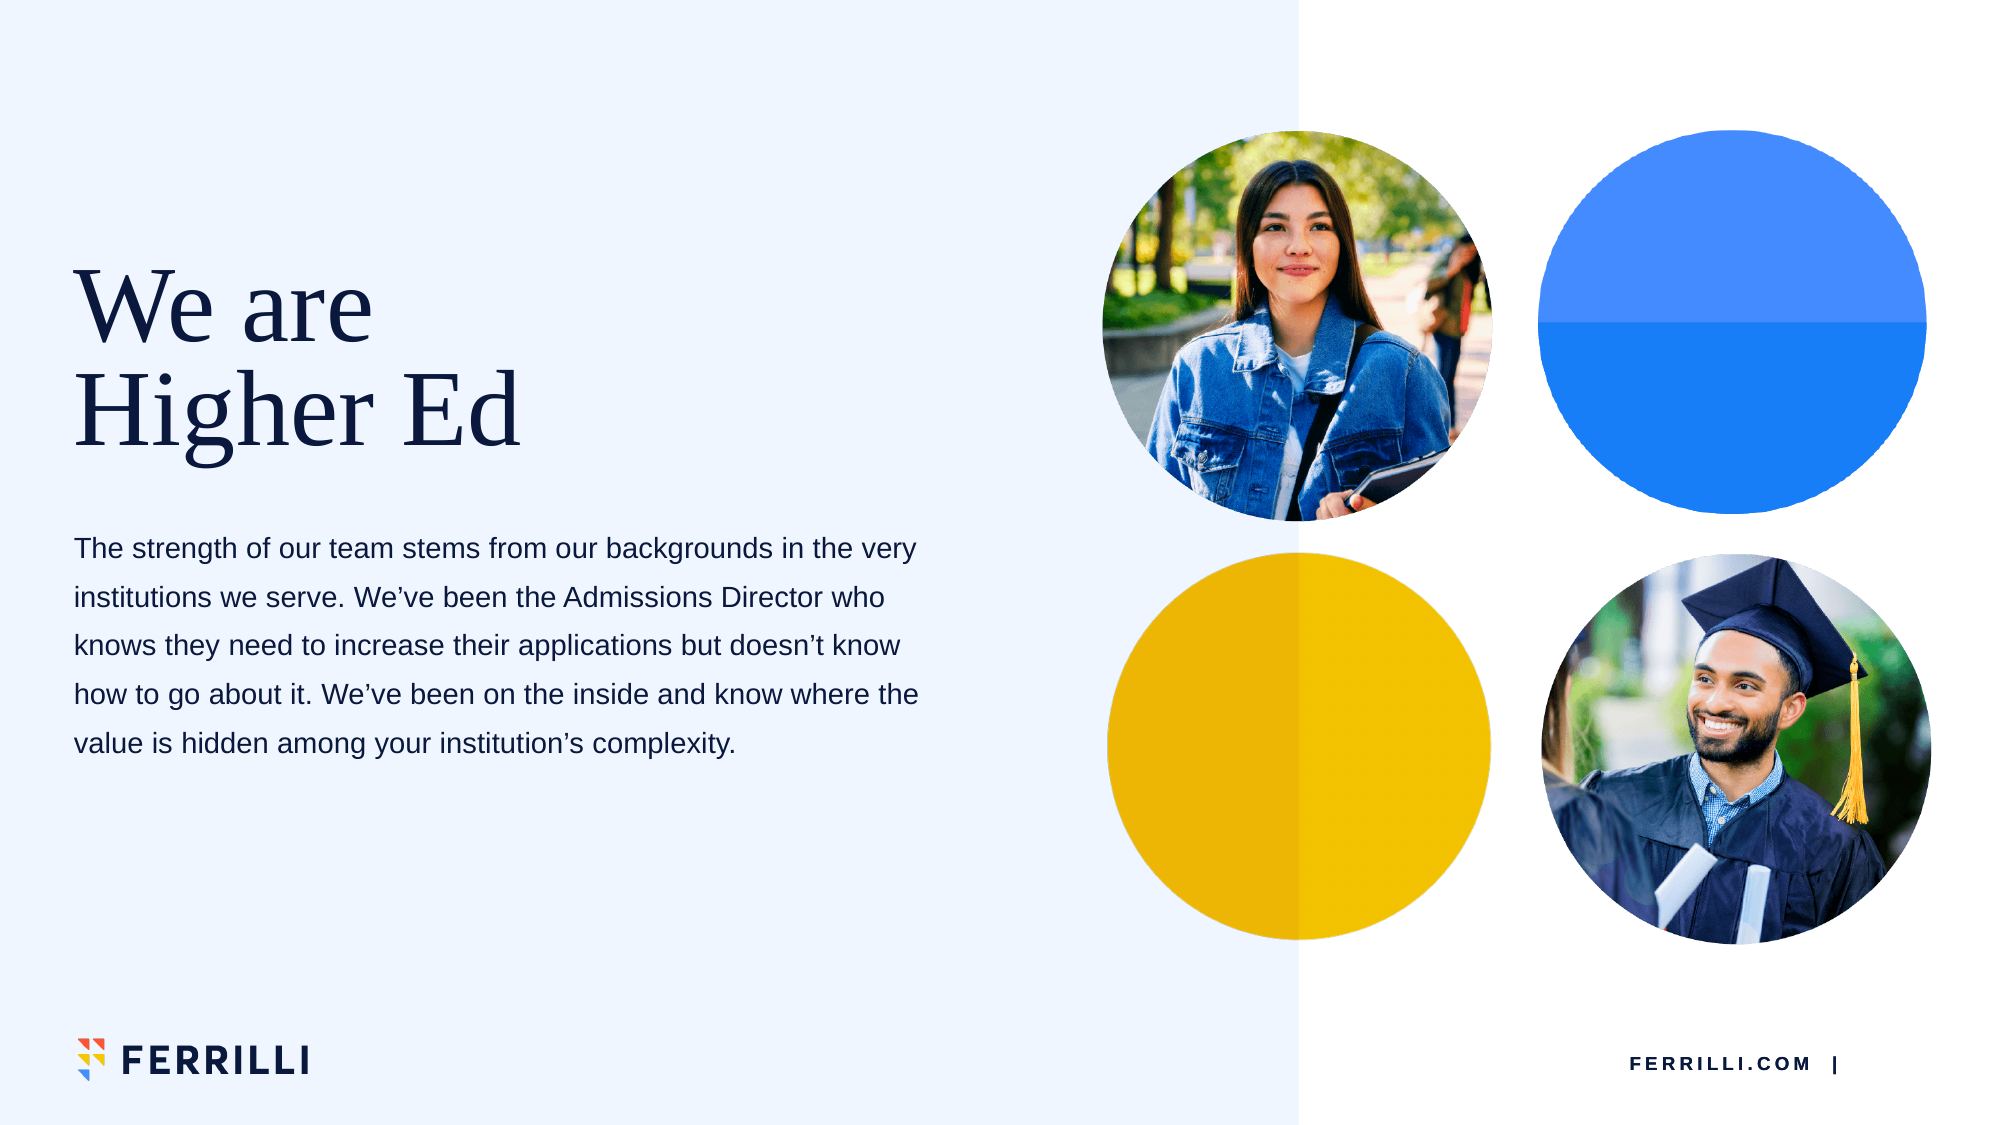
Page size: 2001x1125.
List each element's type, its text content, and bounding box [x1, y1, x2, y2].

title We are Higher Ed [73, 258, 672, 484]
text_box FERRILLI.COM | <#> [1583, 1033, 1902, 1094]
picture [73, 1025, 312, 1094]
list The strength of our team stems from our backgrounds in the very institutions we serve. We’ve been the Admissions Director who knows they need to increase their applications but doesn’t know how to go about it. We’ve been on the inside and know where the value is hidden among your institution’s complexity. [73, 507, 944, 772]
picture [877, 50, 2001, 1088]
